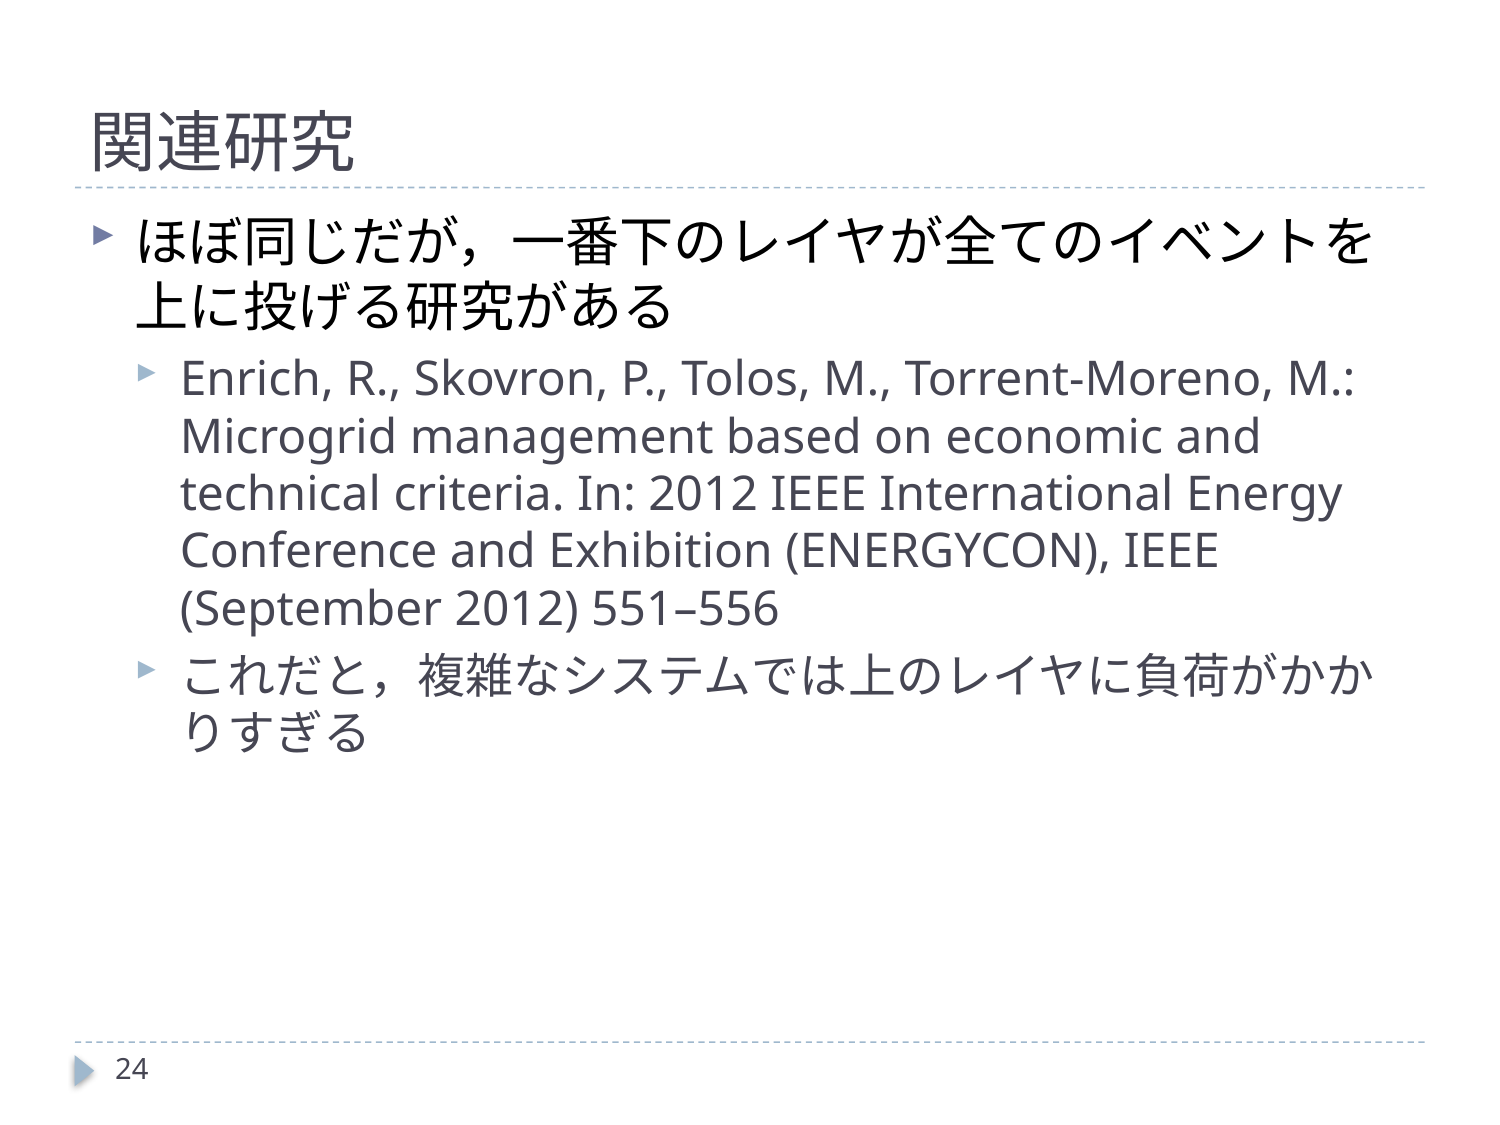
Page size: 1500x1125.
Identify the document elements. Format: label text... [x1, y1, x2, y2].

title 関連研究 [75, 24, 1425, 188]
list ほぼ同じだが，一番下のレイヤが全てのイベントを上に投げる研究がある Enrich, R., Skovron, P., Tolos, M., Torrent-Moreno, M.: Microgrid management based on economic and technical criteria. In: 2012 IEEE International Energy Conference and Exhibition (ENERGYCON), IEEE (September 2012) 551–556 これだと，複雑なシステムでは上のレイヤに負荷がかかりすぎる [75, 200, 1425, 1010]
slide_number 24 [100, 1042, 426, 1103]
